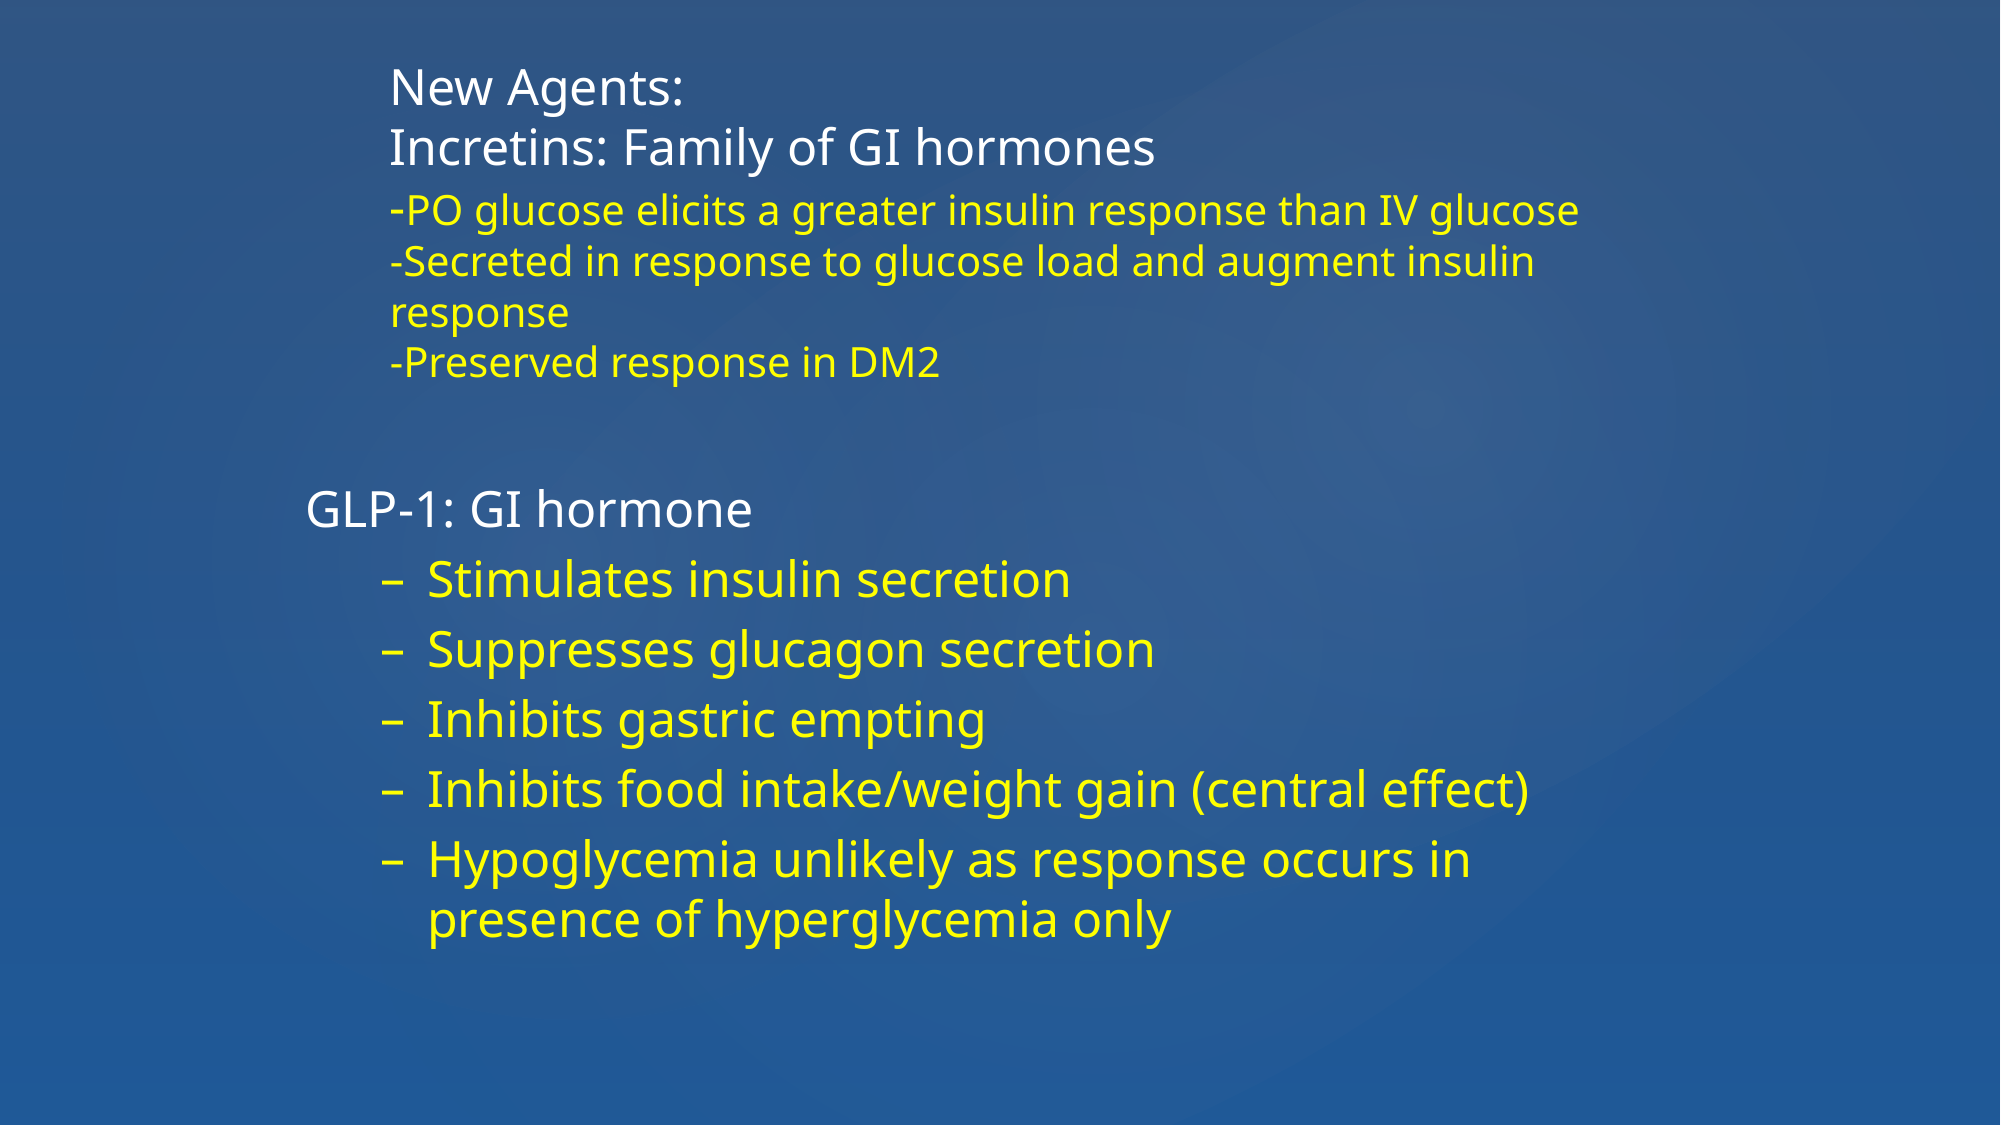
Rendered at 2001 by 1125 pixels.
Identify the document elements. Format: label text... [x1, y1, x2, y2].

text_box GLP-1: GI hormone Stimulates insulin secretion Suppresses glucagon secretion Inhibits gastric empting Inhibits food intake/weight gain (central effect) Hypoglycemia unlikely as response occurs in presence of hyperglycemia only [290, 399, 1678, 1075]
text_box New Agents: Incretins: Family of GI hormones -PO glucose elicits a greater insulin response than IV glucose -Secreted in response to glucose load and augment insulin response -Preserved response in DM2 [374, 176, 1650, 365]
